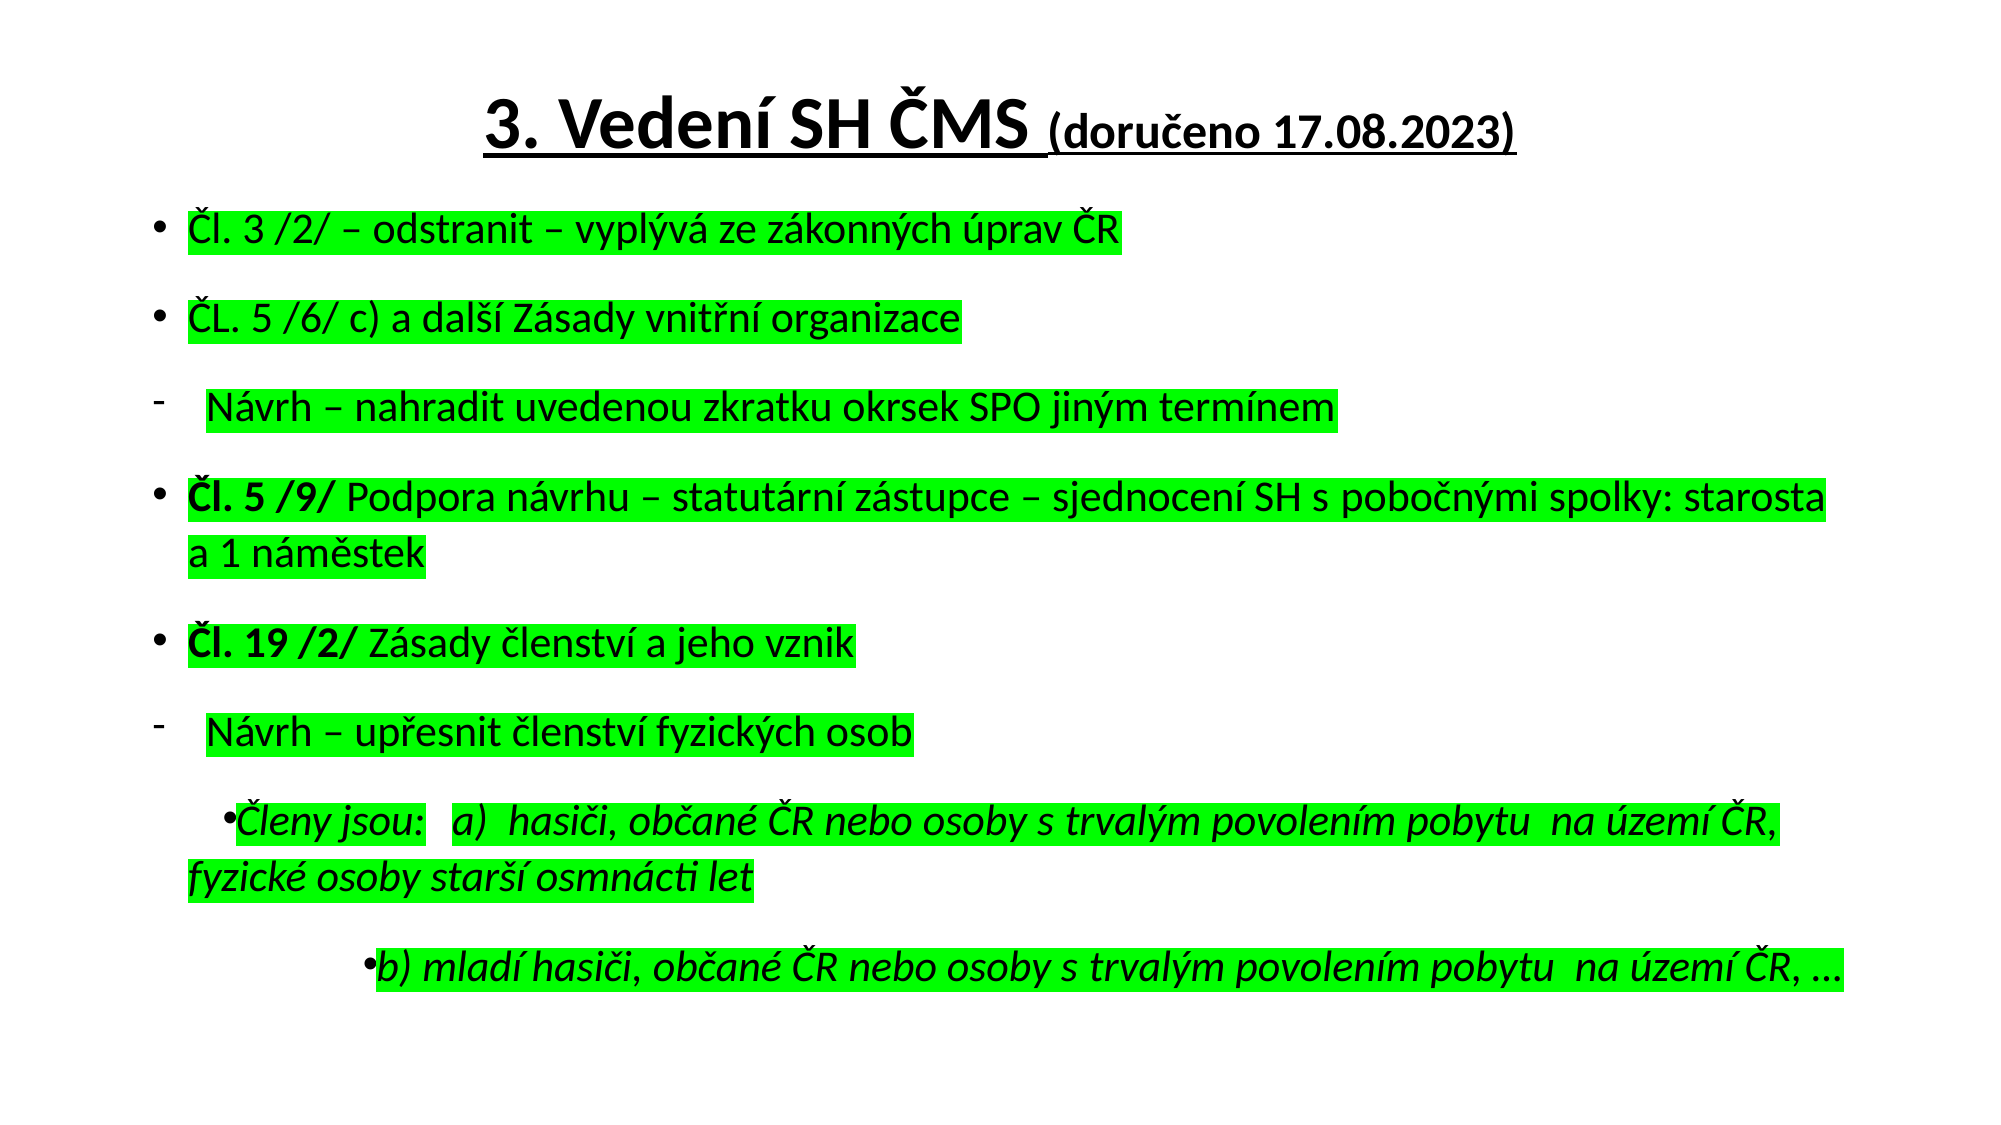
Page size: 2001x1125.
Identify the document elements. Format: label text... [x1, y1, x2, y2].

title 3. Vedení SH ČMS (doručeno 17.08.2023) [137, 59, 1863, 188]
list Čl. 3 /2/ – odstranit – vyplývá ze zákonných úprav ČR ČL. 5 /6/ c) a další Zásady vnitřní organizace Návrh – nahradit uvedenou zkratku okrsek SPO jiným termínem Čl. 5 /9/ Podpora návrhu – statutární zástupce – sjednocení SH s pobočnými spolky: starosta a 1 náměstek Čl. 19 /2/ Zásady členství a jeho vznik Návrh – upřesnit členství fyzických osob Členy jsou: a) hasiči, občané ČR nebo osoby s trvalým povolením pobytu na území ČR, fyzické osoby starší osmnácti let b) mladí hasiči, občané ČR nebo osoby s trvalým povolením pobytu na území ČR, … [137, 188, 1863, 1014]
